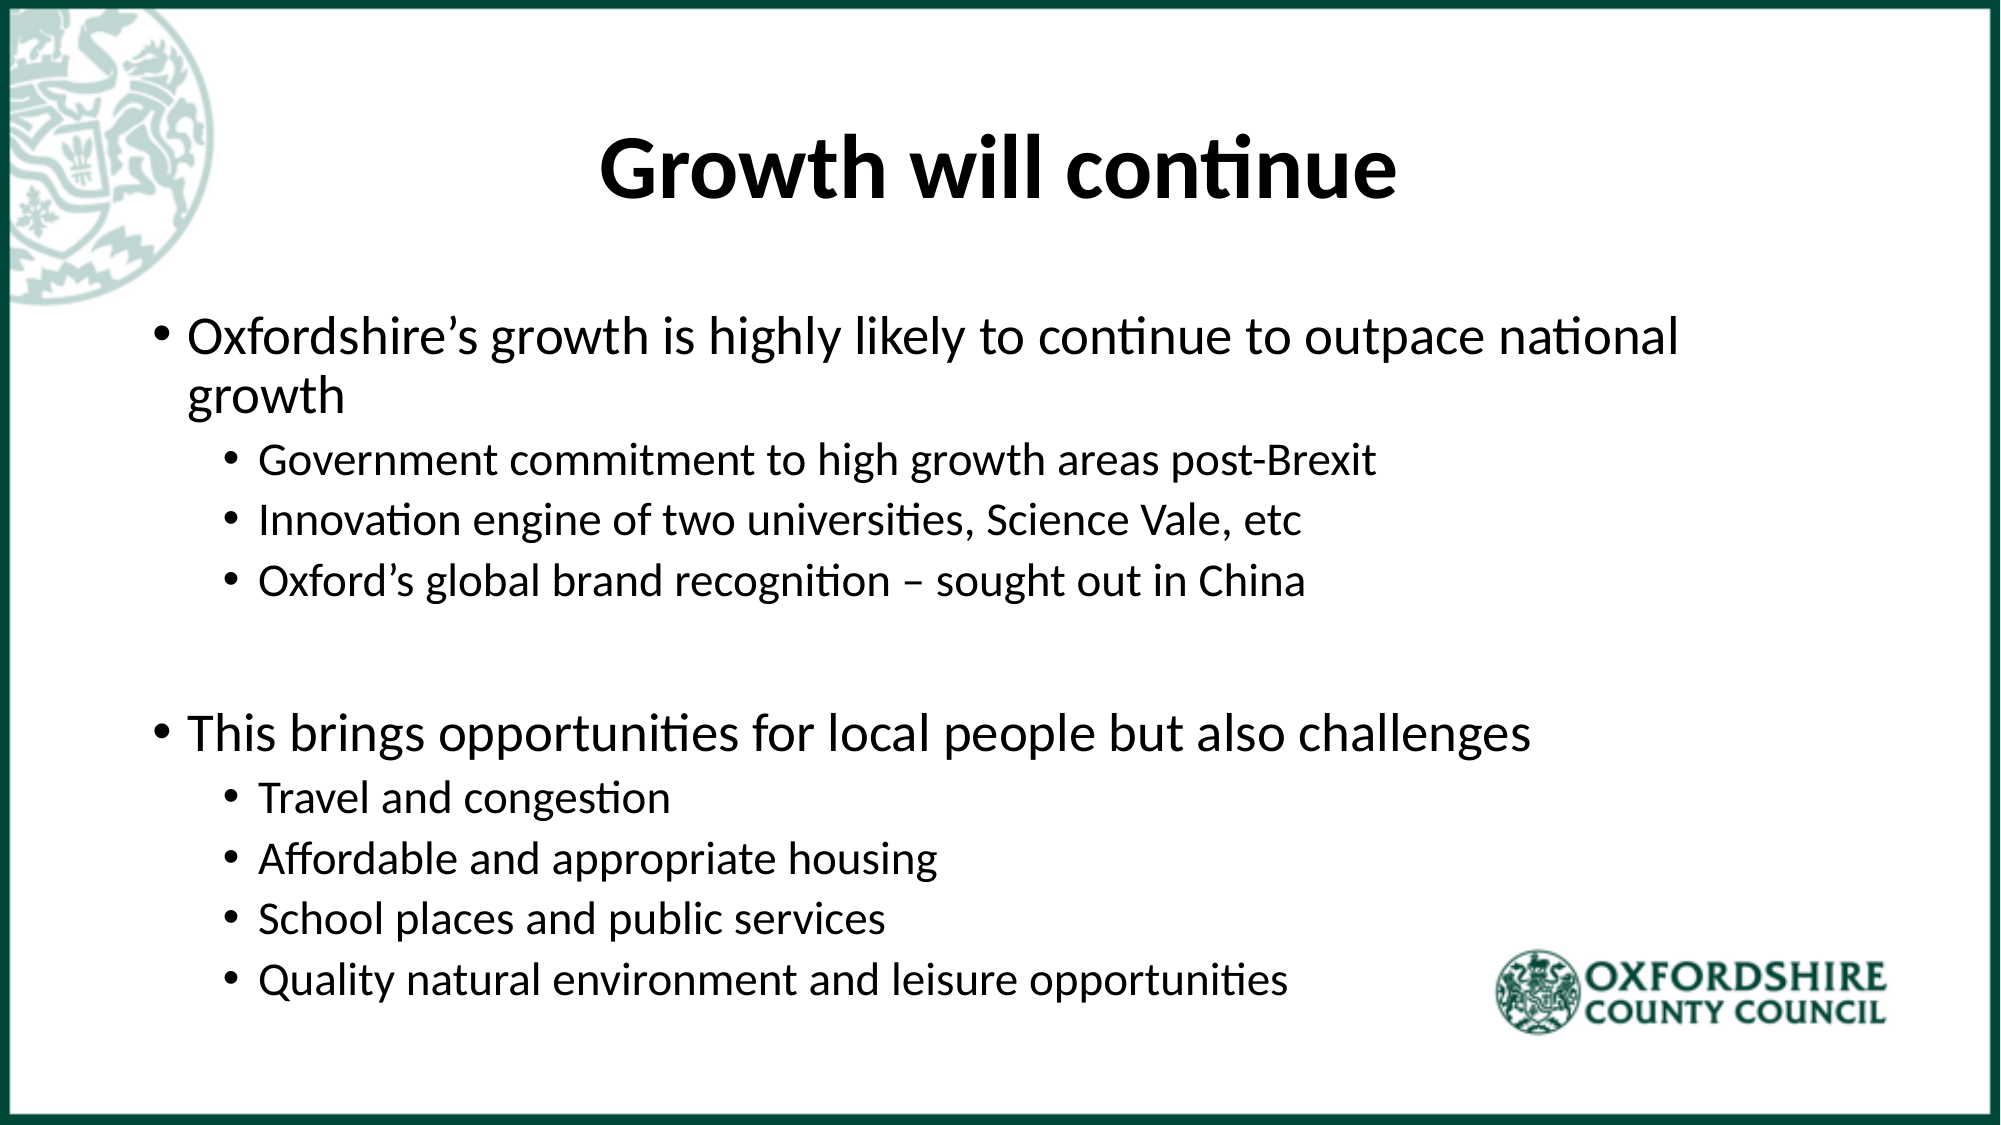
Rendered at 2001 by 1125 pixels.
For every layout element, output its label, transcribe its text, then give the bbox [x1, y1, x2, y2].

list Oxfordshire’s growth is highly likely to continue to outpace national growth Government commitment to high growth areas post-Brexit Innovation engine of two universities, Science Vale, etc Oxford’s global brand recognition – sought out in China This brings opportunities for local people but also challenges Travel and congestion Affordable and appropriate housing School places and public services Quality natural environment and leisure opportunities [137, 299, 1863, 1014]
title Growth will continue [137, 59, 1863, 278]
picture [0, 0, 2001, 1125]
